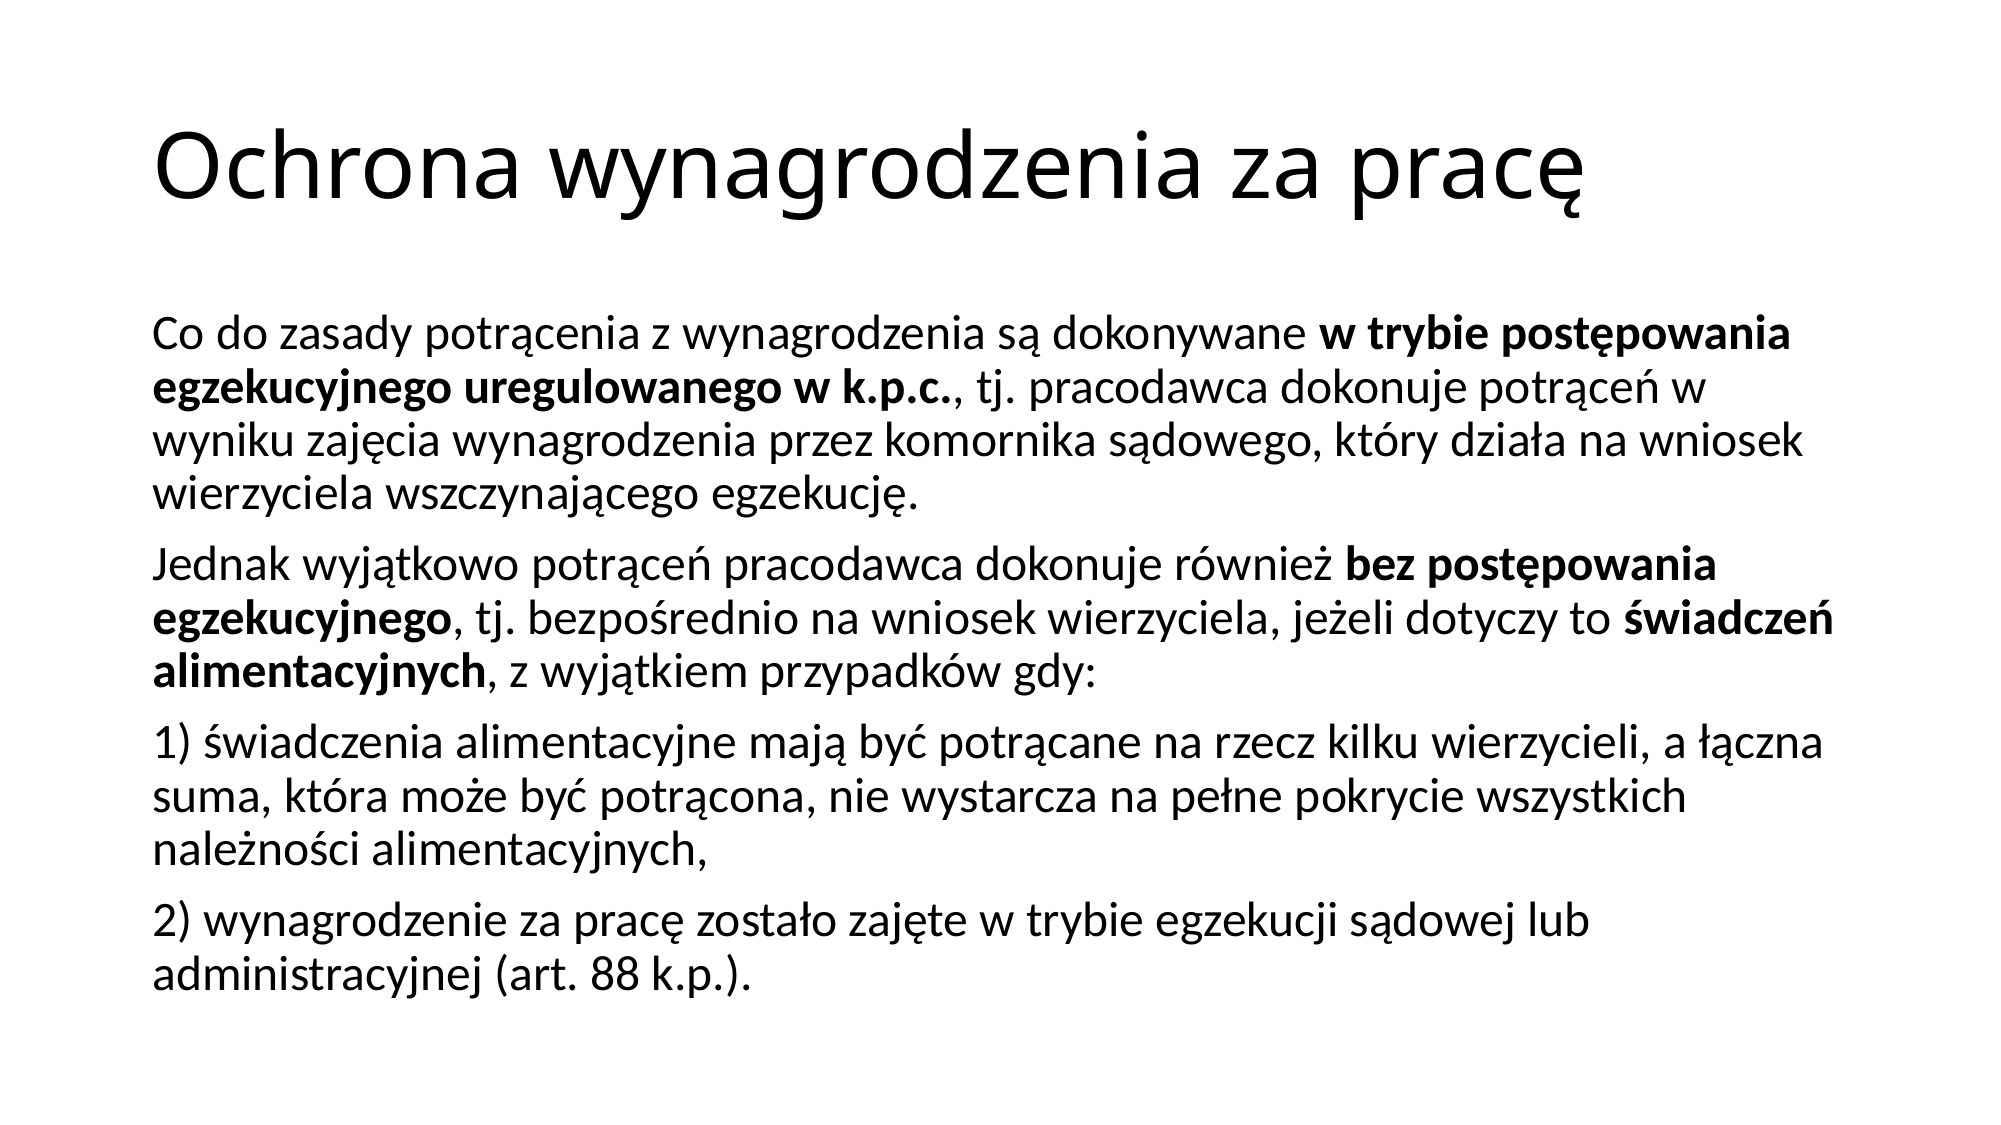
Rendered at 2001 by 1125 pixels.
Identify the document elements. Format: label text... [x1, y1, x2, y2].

list Co do zasady potrącenia z wynagrodzenia są dokonywane w trybie postępowania egzekucyjnego uregulowanego w k.p.c., tj. pracodawca dokonuje potrąceń w wyniku zajęcia wynagrodzenia przez komornika sądowego, który działa na wniosek wierzyciela wszczynającego egzekucję. Jednak wyjątkowo potrąceń pracodawca dokonuje również bez postępowania egzekucyjnego, tj. bezpośrednio na wniosek wierzyciela, jeżeli dotyczy to świadczeń alimentacyjnych, z wyjątkiem przypadków gdy: 1) świadczenia alimentacyjne mają być potrącane na rzecz kilku wierzycieli, a łączna suma, która może być potrącona, nie wystarcza na pełne pokrycie wszystkich należności alimentacyjnych, 2) wynagrodzenie za pracę zostało zajęte w trybie egzekucji sądowej lub administracyjnej (art. 88 k.p.). [137, 299, 1863, 1014]
title Ochrona wynagrodzenia za pracę [137, 59, 1863, 278]
